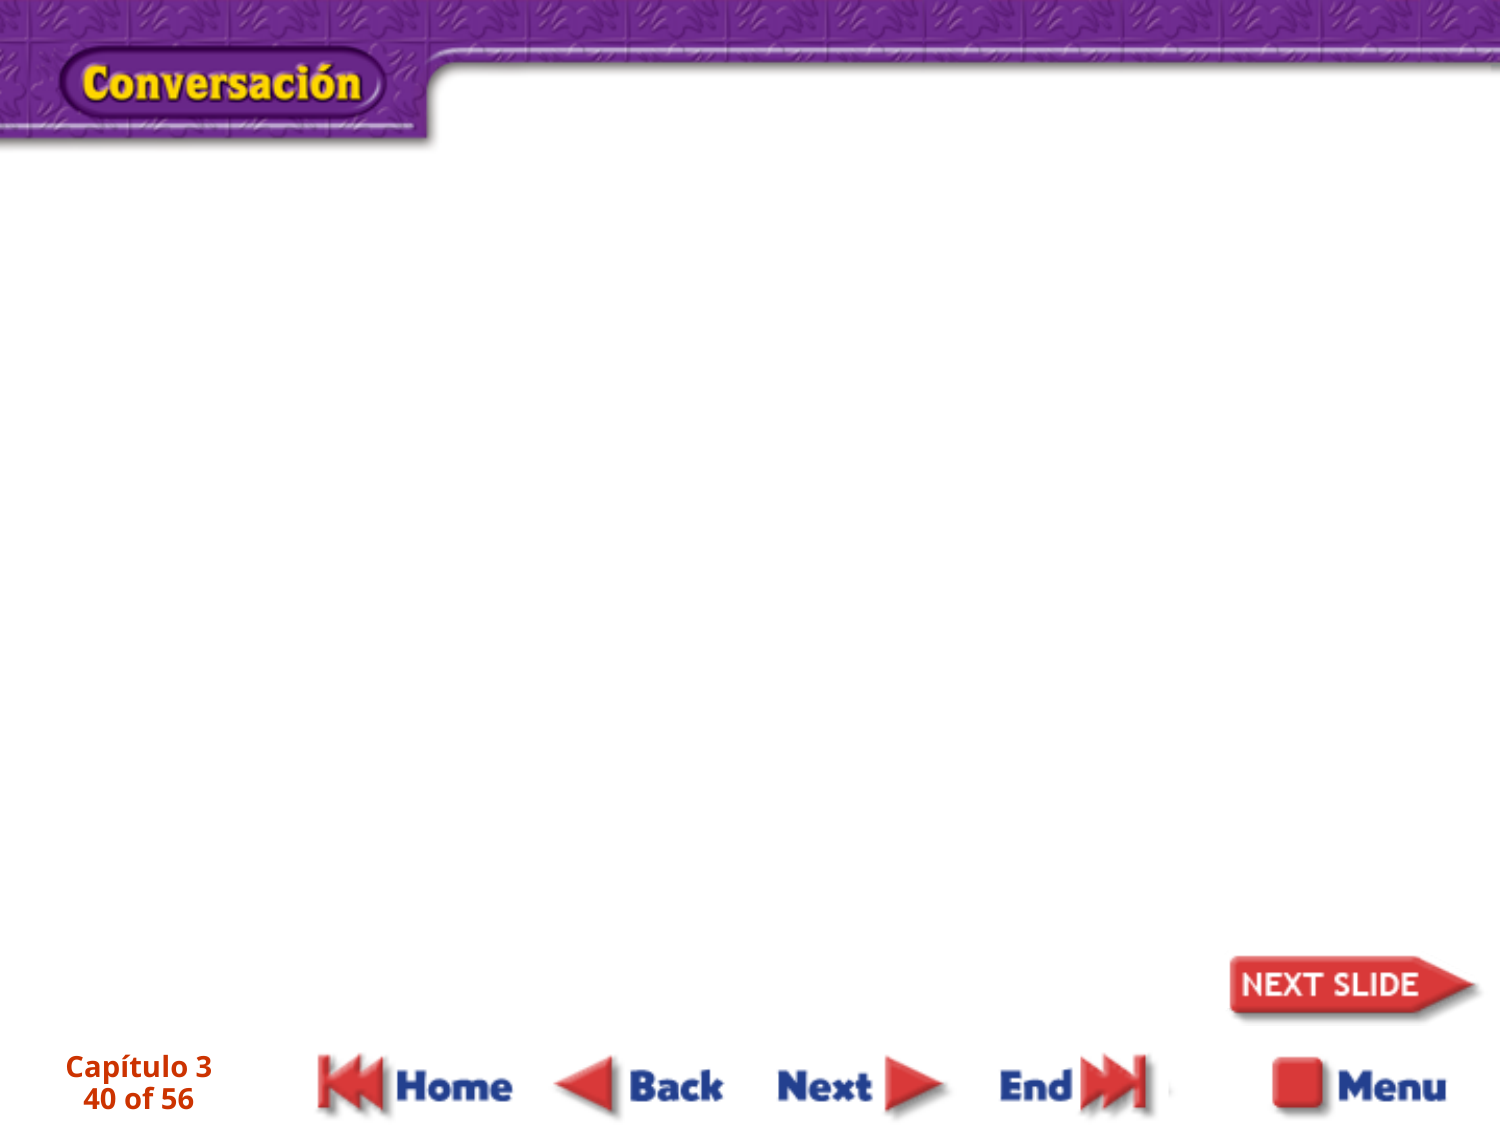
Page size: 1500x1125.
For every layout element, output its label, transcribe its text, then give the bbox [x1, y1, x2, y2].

picture [304, 1045, 521, 1125]
picture [750, 1045, 967, 1125]
picture [0, 0, 1500, 170]
picture [1250, 1045, 1467, 1125]
text_box Capítulo 3 40 of 56 [57, 1040, 221, 1124]
picture [531, 1045, 748, 1125]
picture [1224, 950, 1488, 1027]
picture [970, 1045, 1188, 1125]
